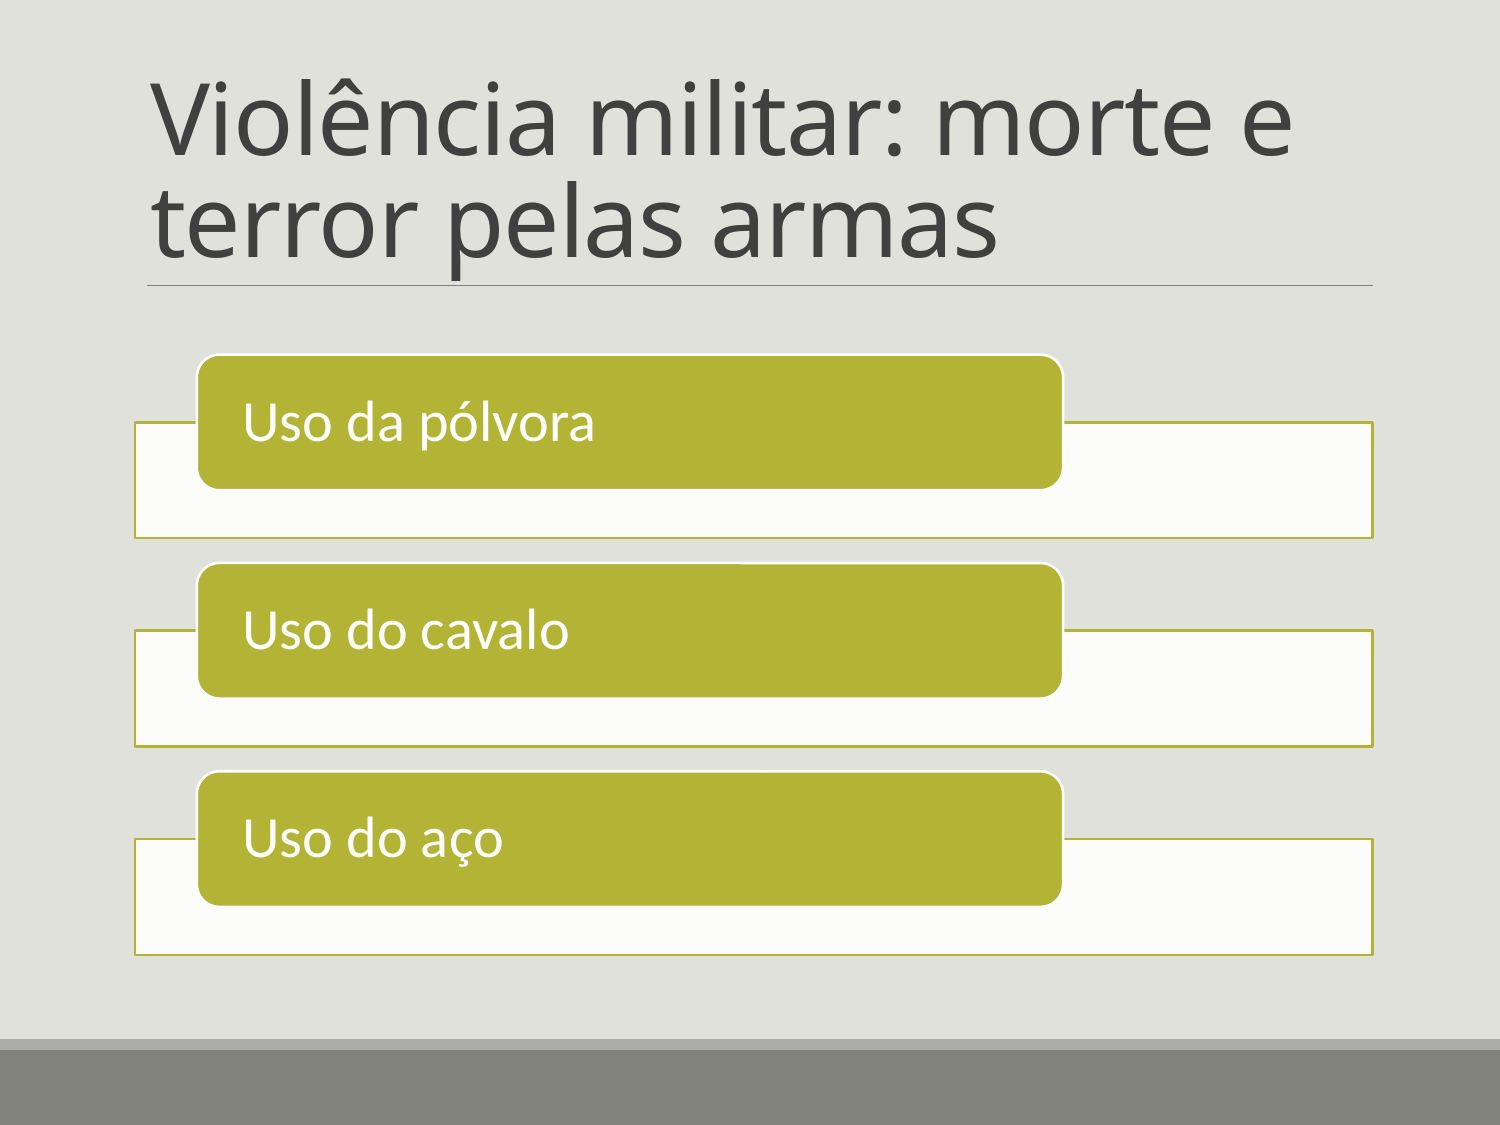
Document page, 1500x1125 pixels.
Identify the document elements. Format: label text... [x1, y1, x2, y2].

title Violência militar: morte e terror pelas armas [135, 47, 1373, 285]
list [134, 343, 1373, 966]
